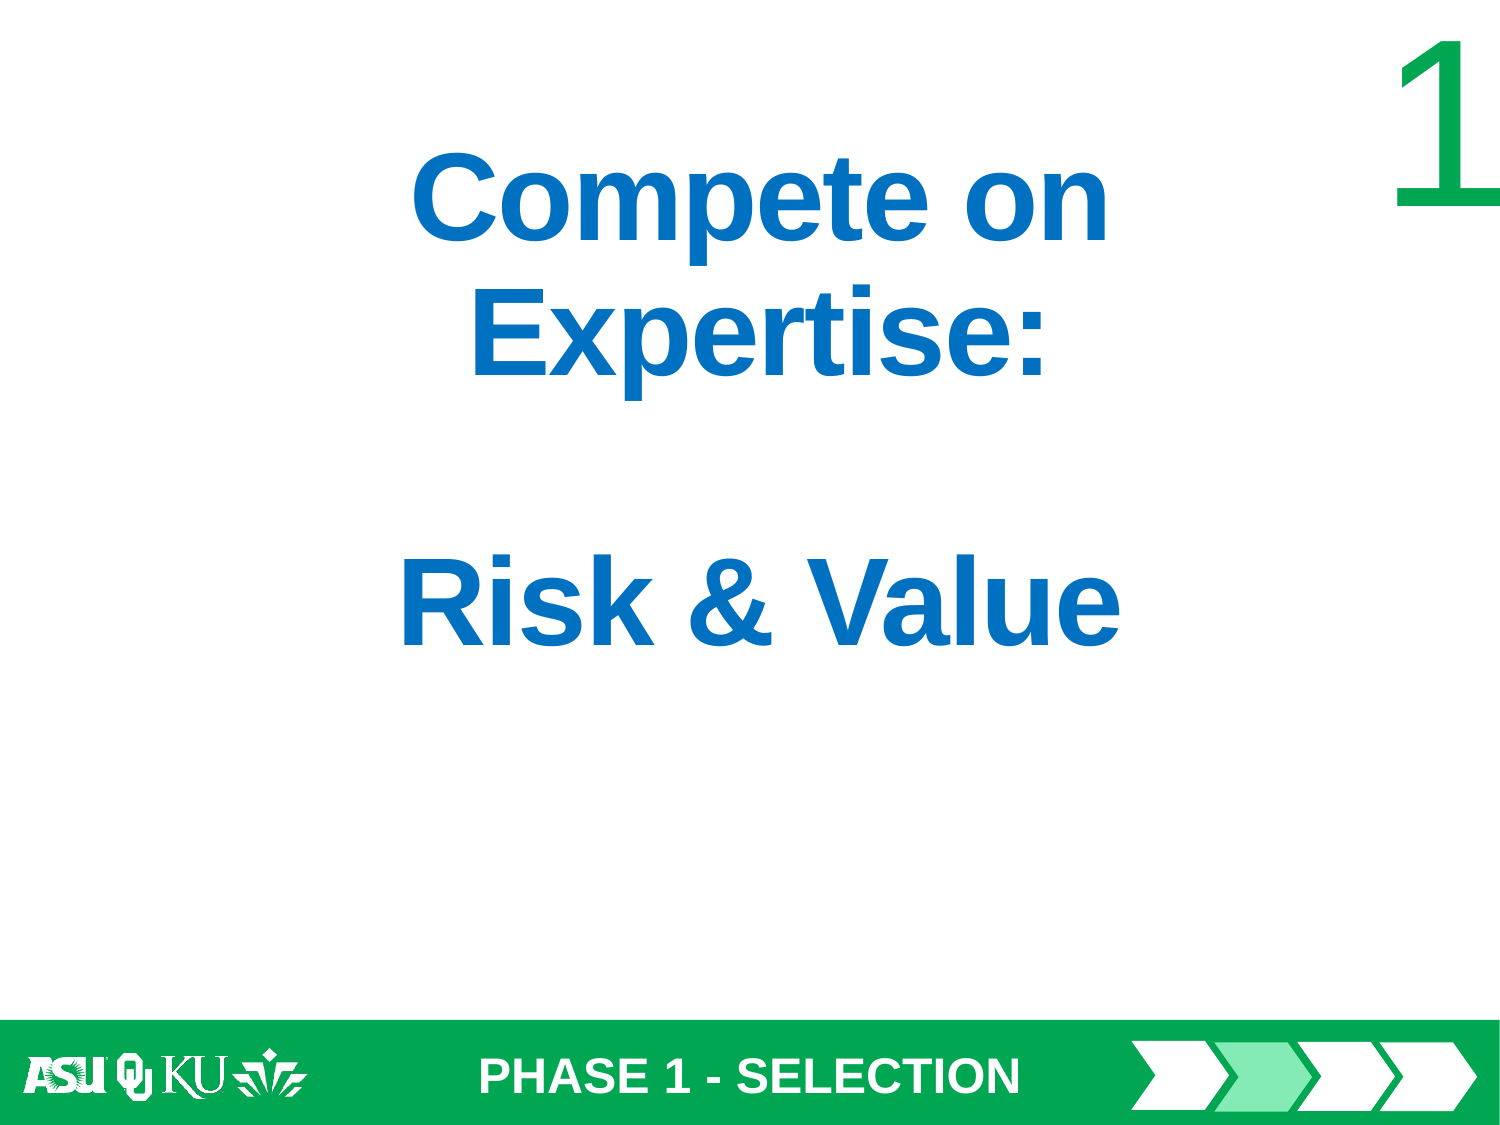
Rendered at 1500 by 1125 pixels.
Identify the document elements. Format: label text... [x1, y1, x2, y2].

picture [161, 1047, 309, 1099]
title Compete on Expertise: Risk & Value [113, 312, 1408, 493]
picture [117, 1053, 152, 1101]
